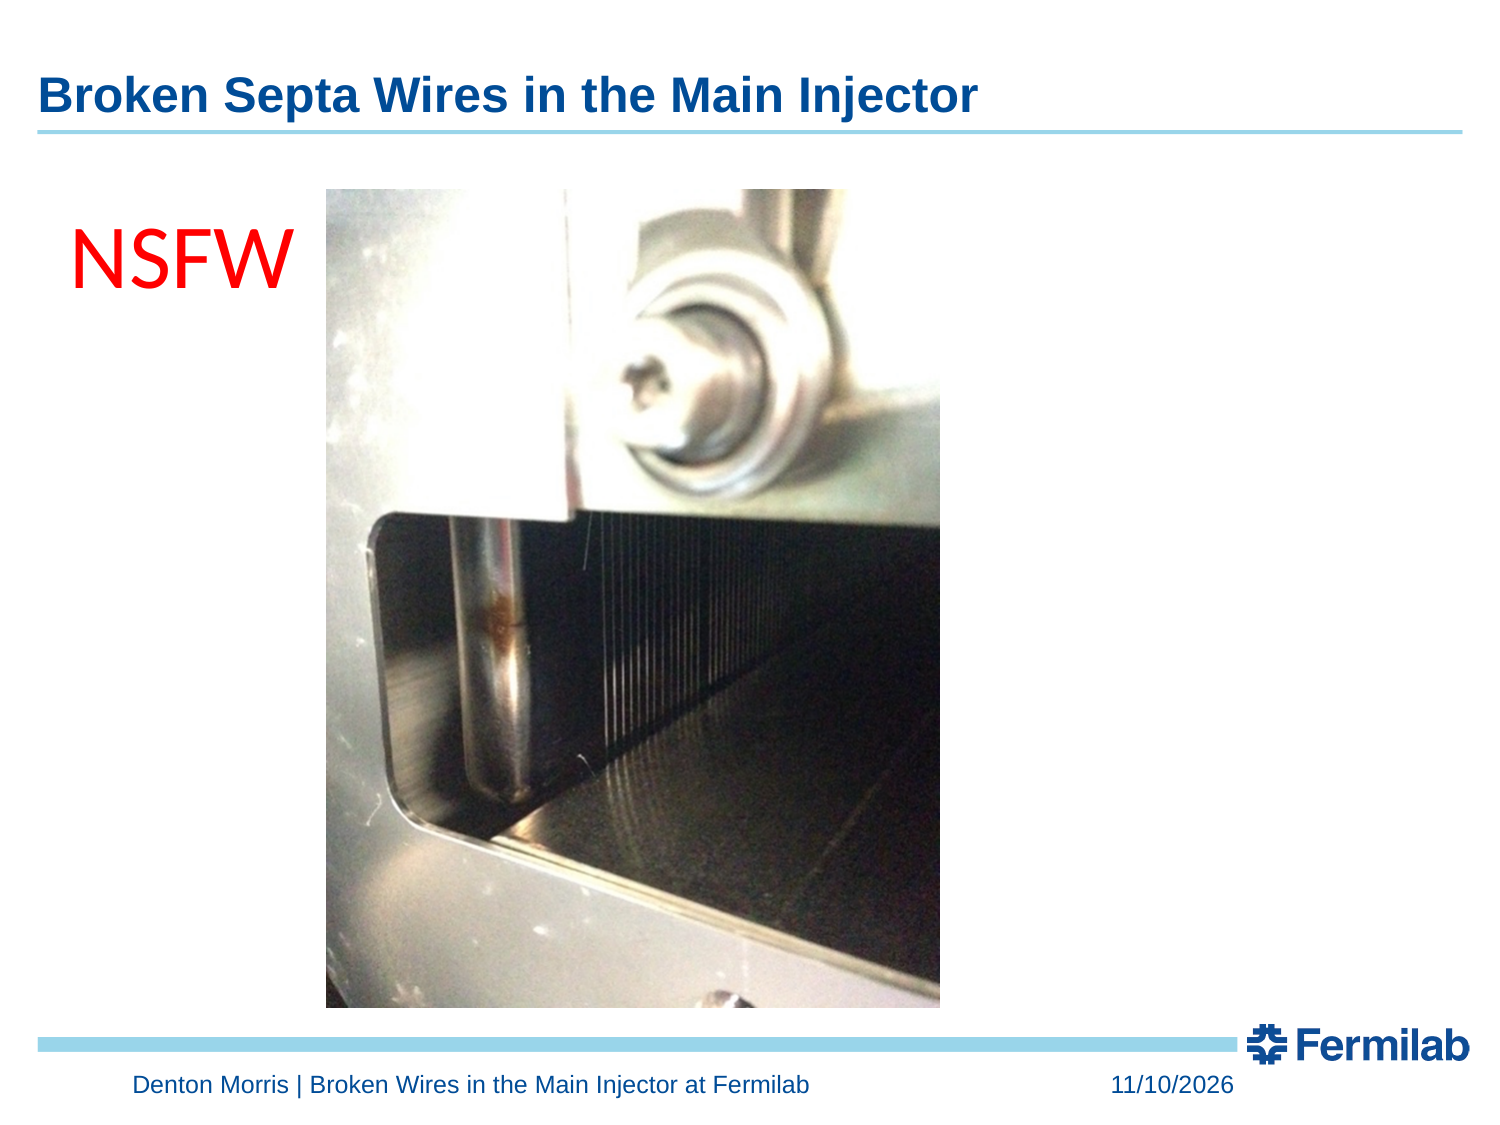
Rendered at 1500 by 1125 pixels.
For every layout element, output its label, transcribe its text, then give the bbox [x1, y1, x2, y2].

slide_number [1058, 1068, 1235, 1109]
picture [0, 0, 1500, 1125]
text_box NSFW [55, 189, 324, 315]
title Broken Septa Wires in the Main Injector [37, 17, 1463, 123]
footer Denton Morris | Broken Wires in the Main Injector at Fermilab [132, 1068, 1014, 1109]
